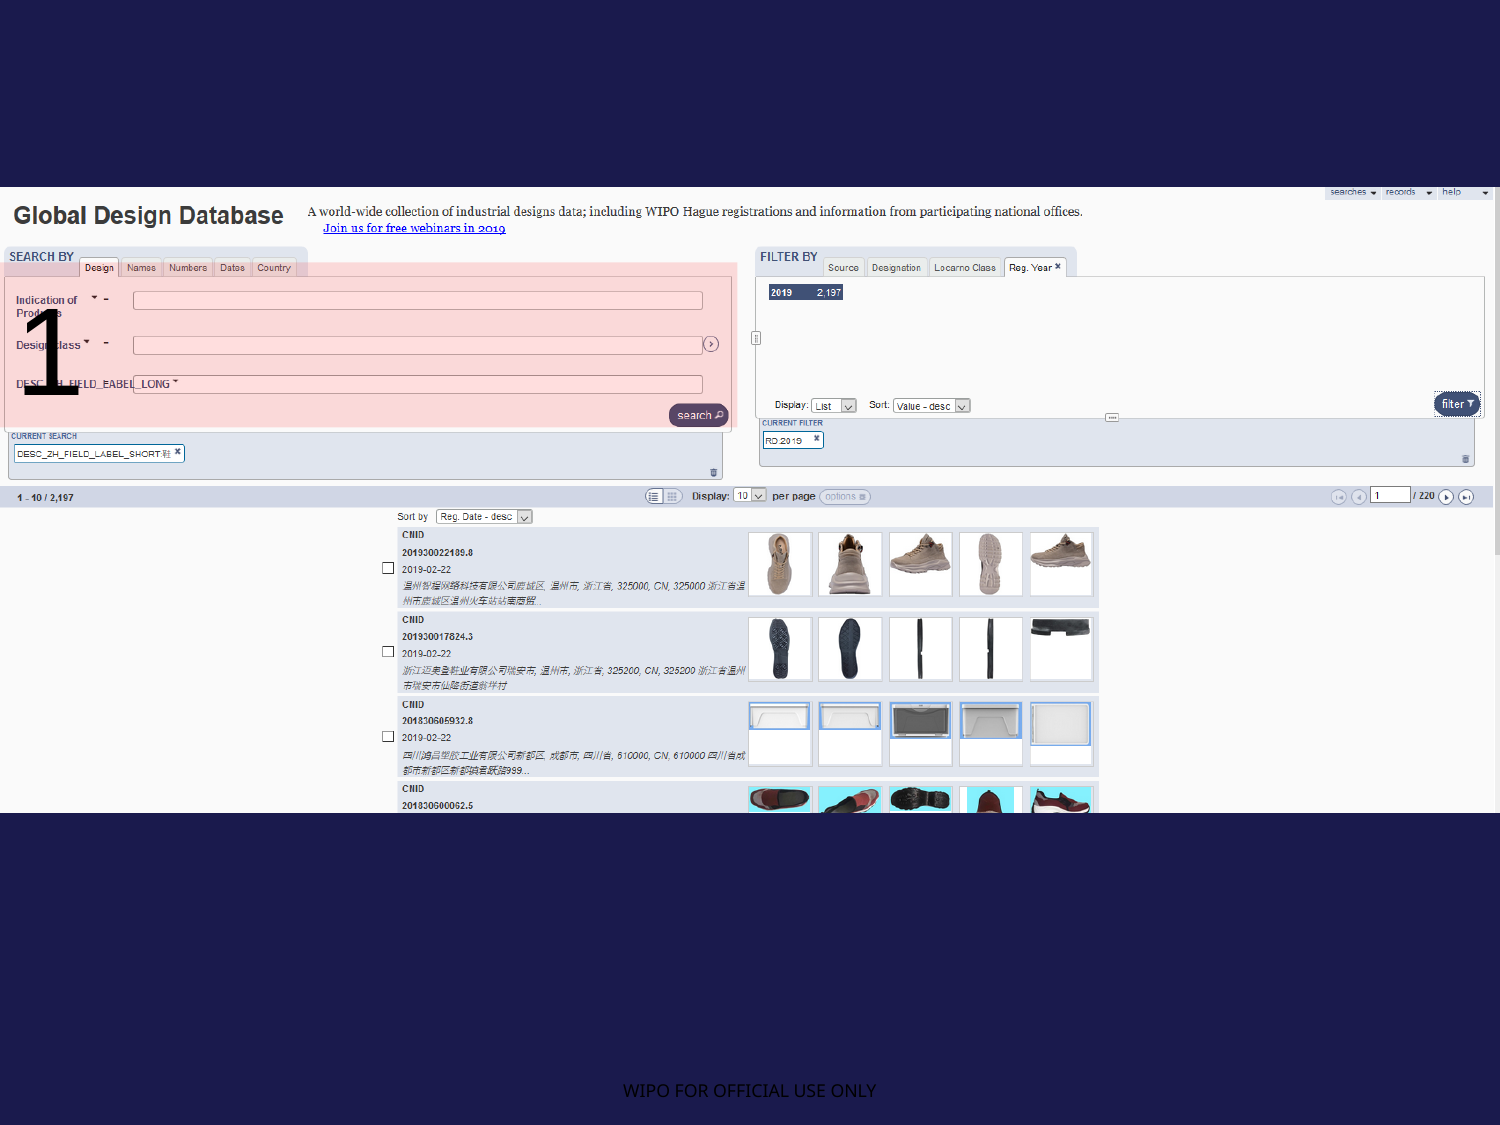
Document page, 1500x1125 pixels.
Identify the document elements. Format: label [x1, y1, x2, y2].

picture [0, 187, 1500, 813]
